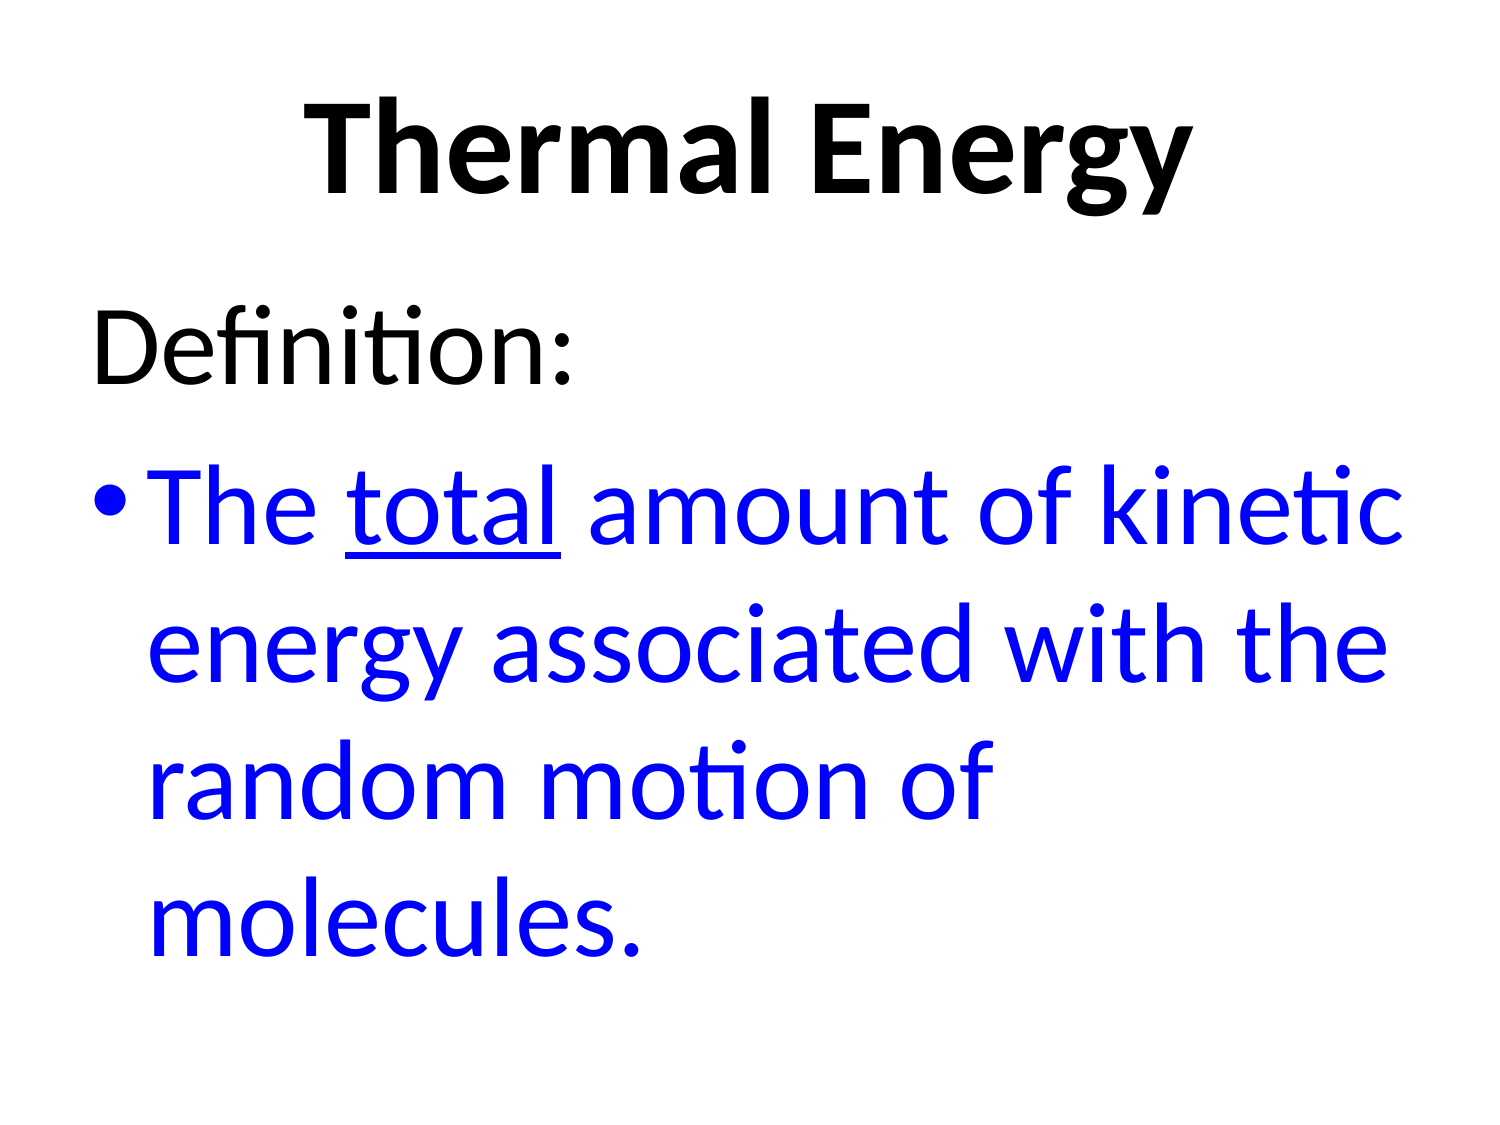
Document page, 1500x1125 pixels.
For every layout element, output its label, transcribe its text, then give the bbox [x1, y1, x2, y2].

list Definition: The total amount of kinetic energy associated with the random motion of molecules. [75, 262, 1425, 1005]
title Thermal Energy [75, 45, 1425, 233]
